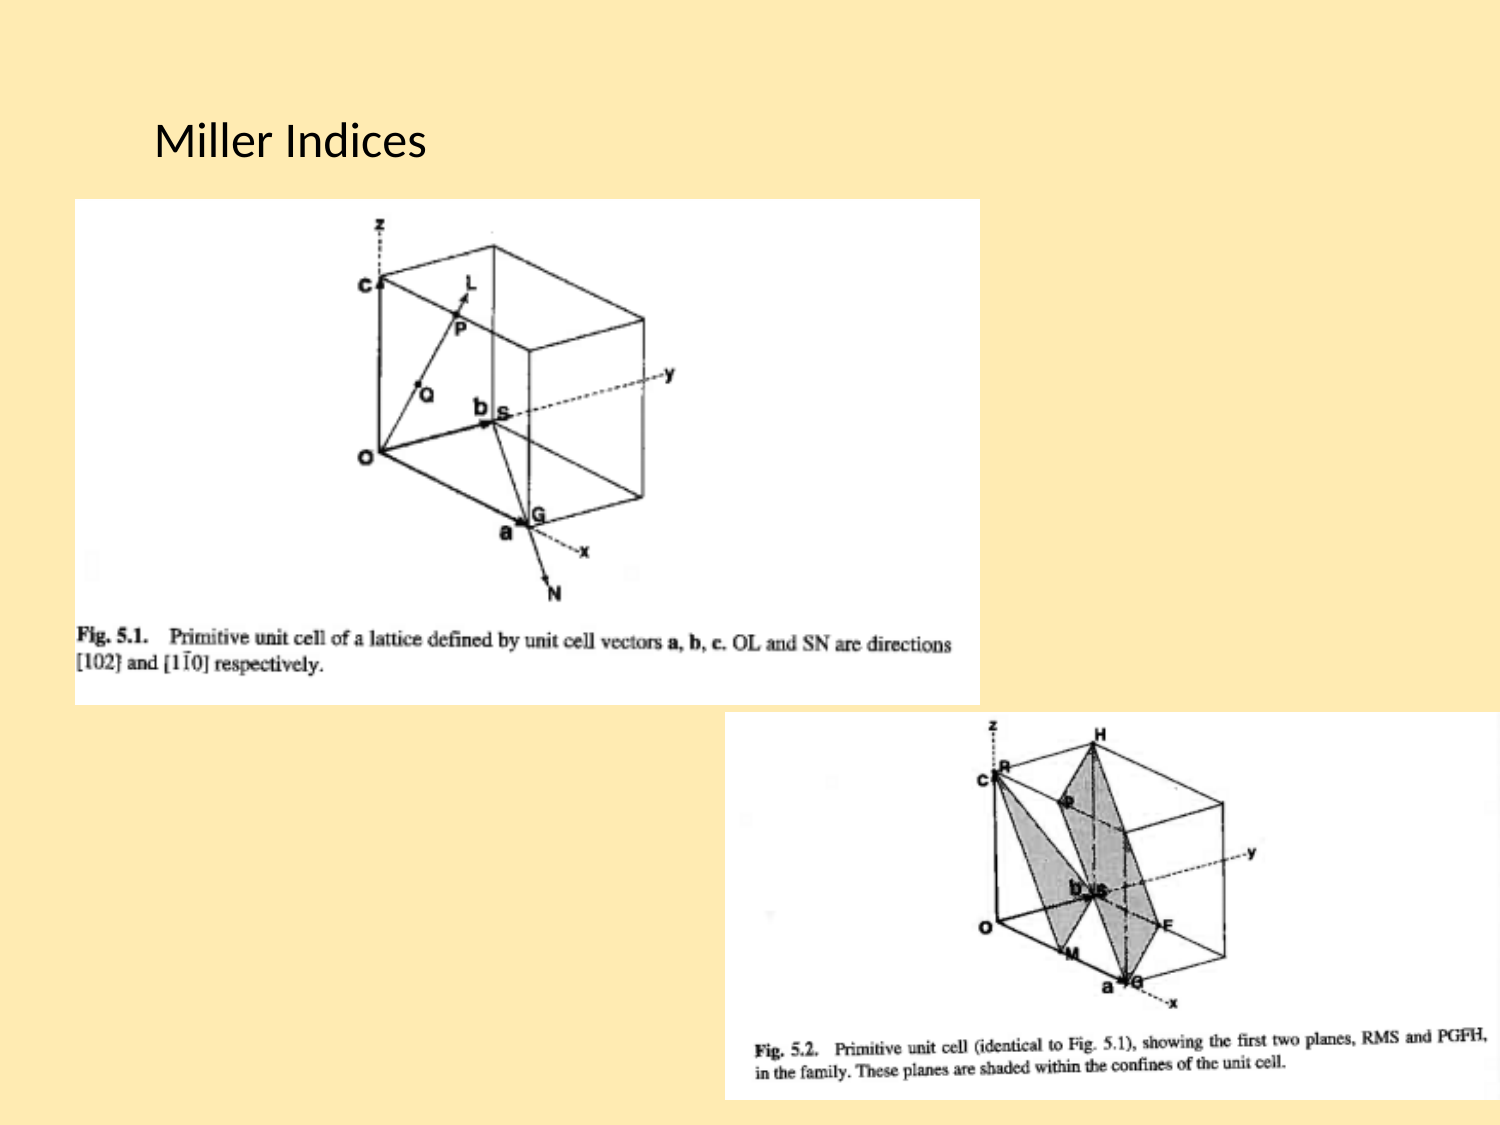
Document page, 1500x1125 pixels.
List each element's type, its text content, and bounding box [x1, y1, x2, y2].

picture [74, 199, 980, 705]
picture [724, 712, 1500, 1101]
text_box Miller Indices [138, 99, 442, 175]
